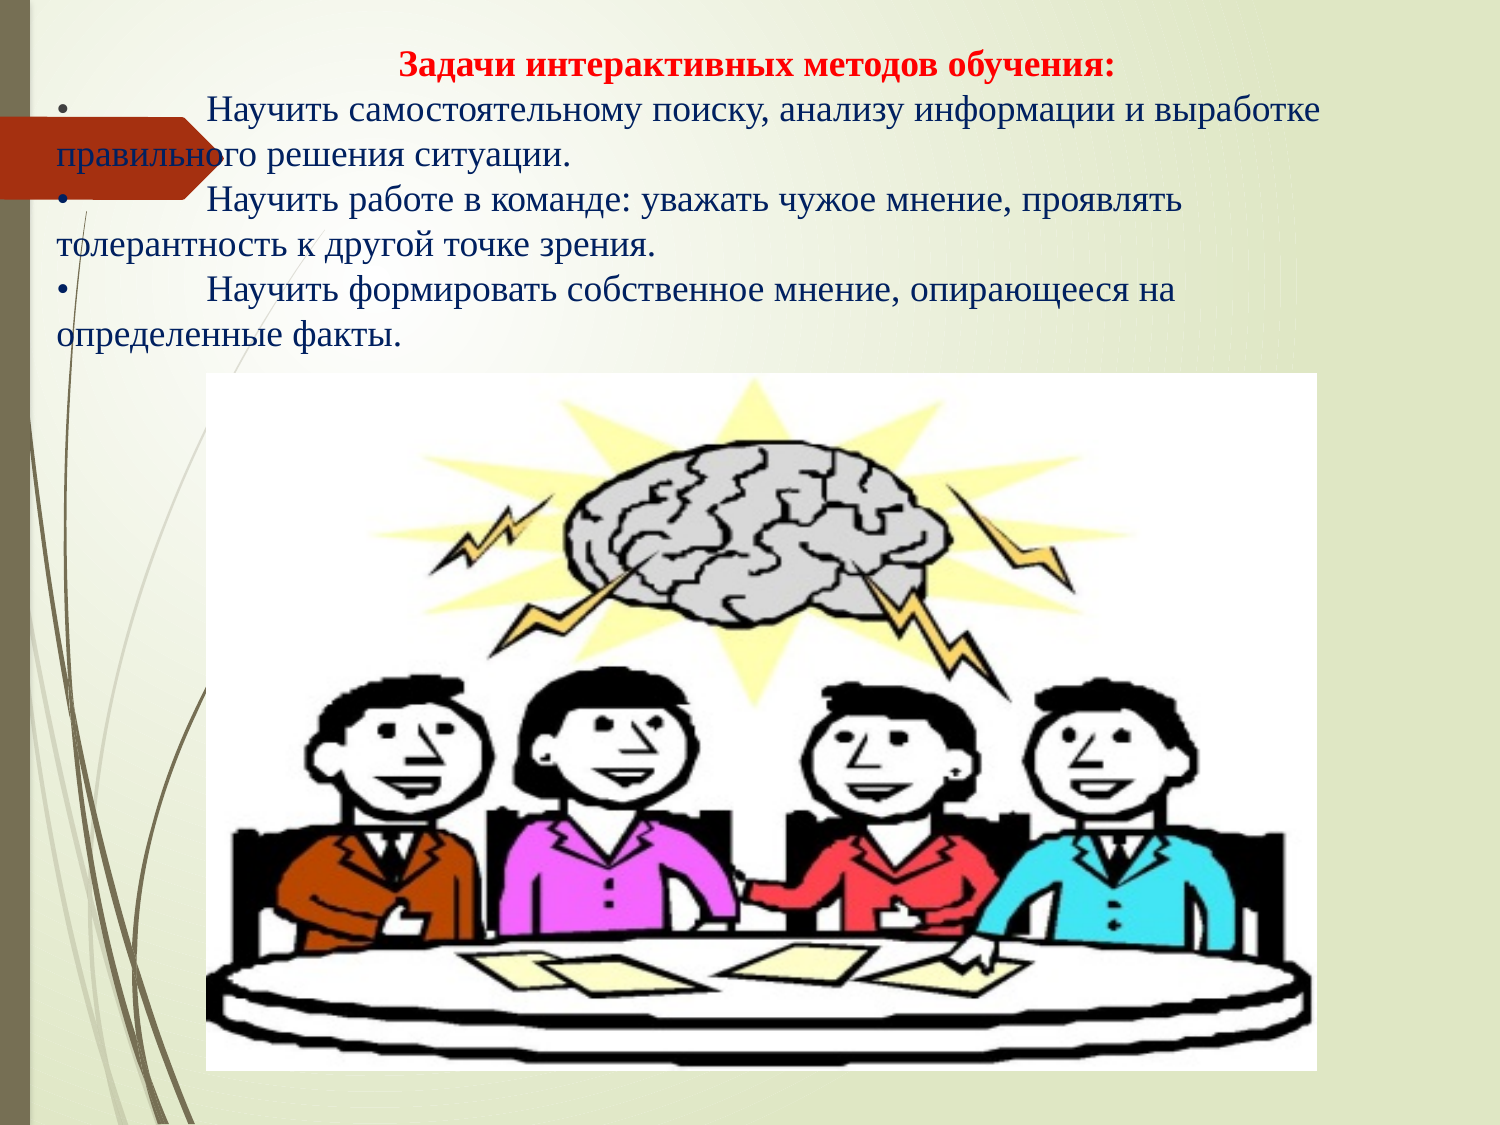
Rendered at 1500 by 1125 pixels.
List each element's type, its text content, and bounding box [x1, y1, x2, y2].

picture [206, 373, 1318, 1071]
list Задачи интерактивных методов обучения: • Научить самостоятельному поиску, анализу информации и выработке правильного решения ситуации. • Научить работе в команде: уважать чужое мнение, проявлять толерантность к другой точке зрения. • Научить формировать собственное мнение, опирающееся на определенные факты. [41, 30, 1400, 970]
